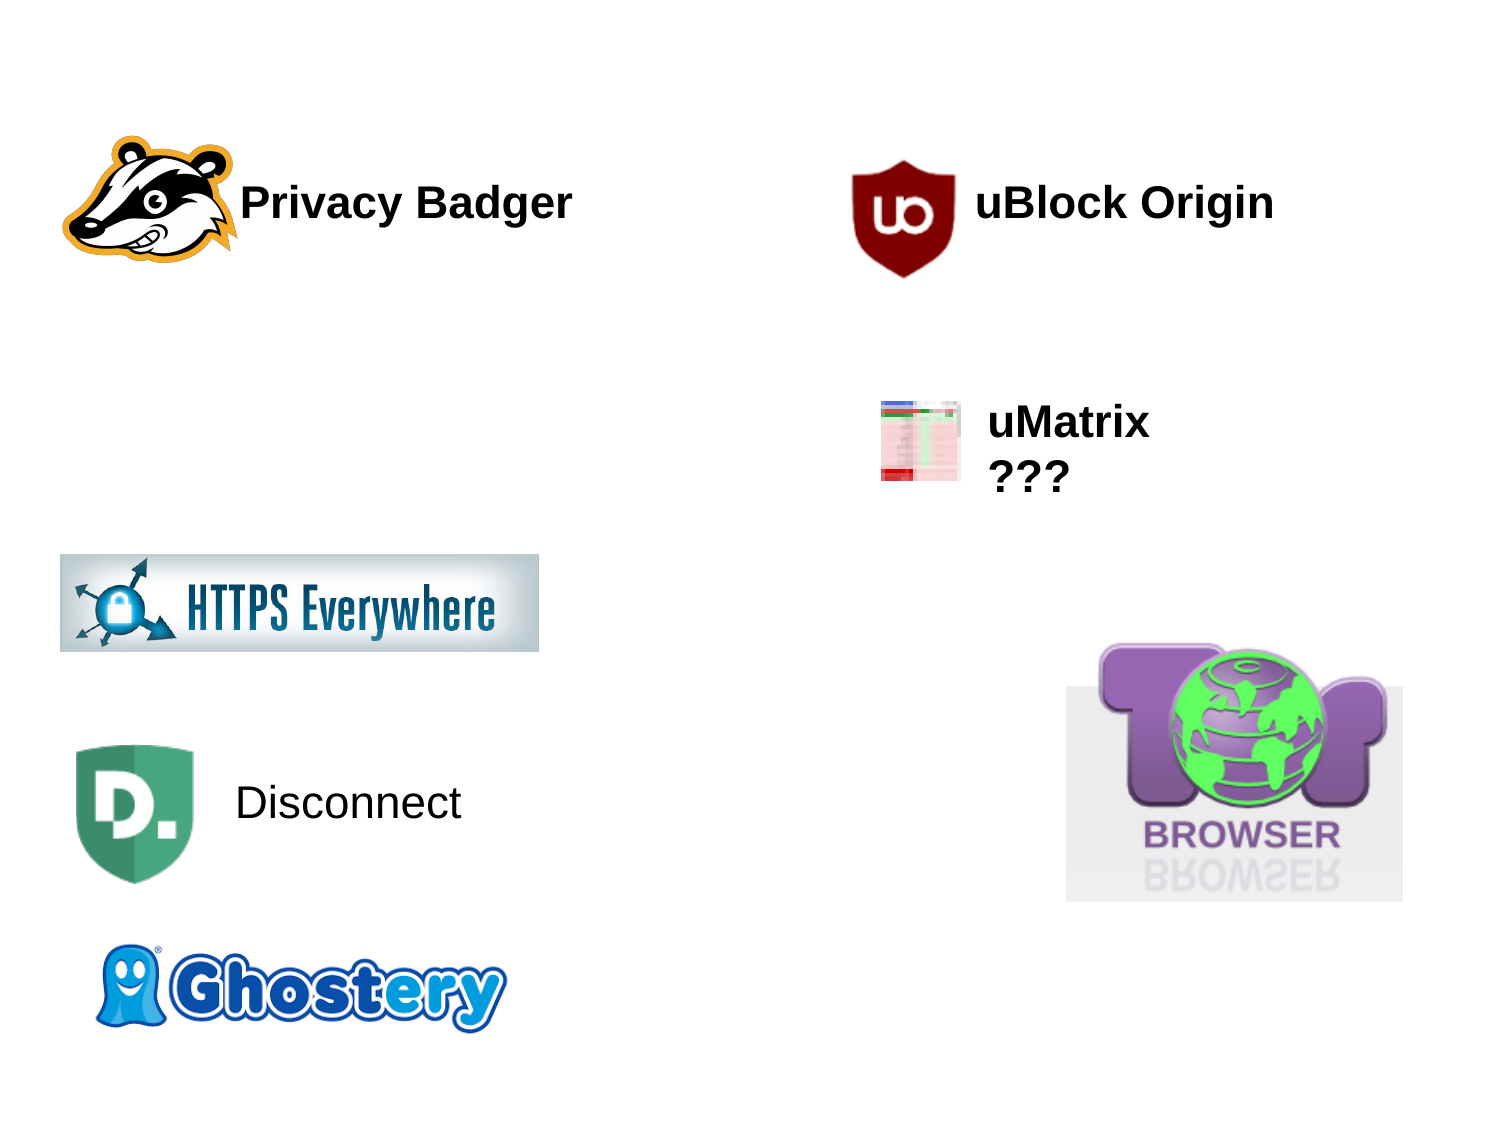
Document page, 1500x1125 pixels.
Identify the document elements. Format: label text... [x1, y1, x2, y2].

picture [824, 140, 984, 299]
text_box uMatrix??? [972, 383, 1185, 501]
picture [59, 134, 238, 264]
picture [868, 389, 973, 494]
text_box Disconnect [220, 764, 569, 933]
picture [59, 554, 539, 652]
text_box uBlock Origin [987, 164, 1403, 299]
picture [1066, 626, 1403, 903]
picture [76, 744, 194, 884]
picture [74, 929, 524, 1050]
text_box Privacy Badger [225, 164, 734, 299]
